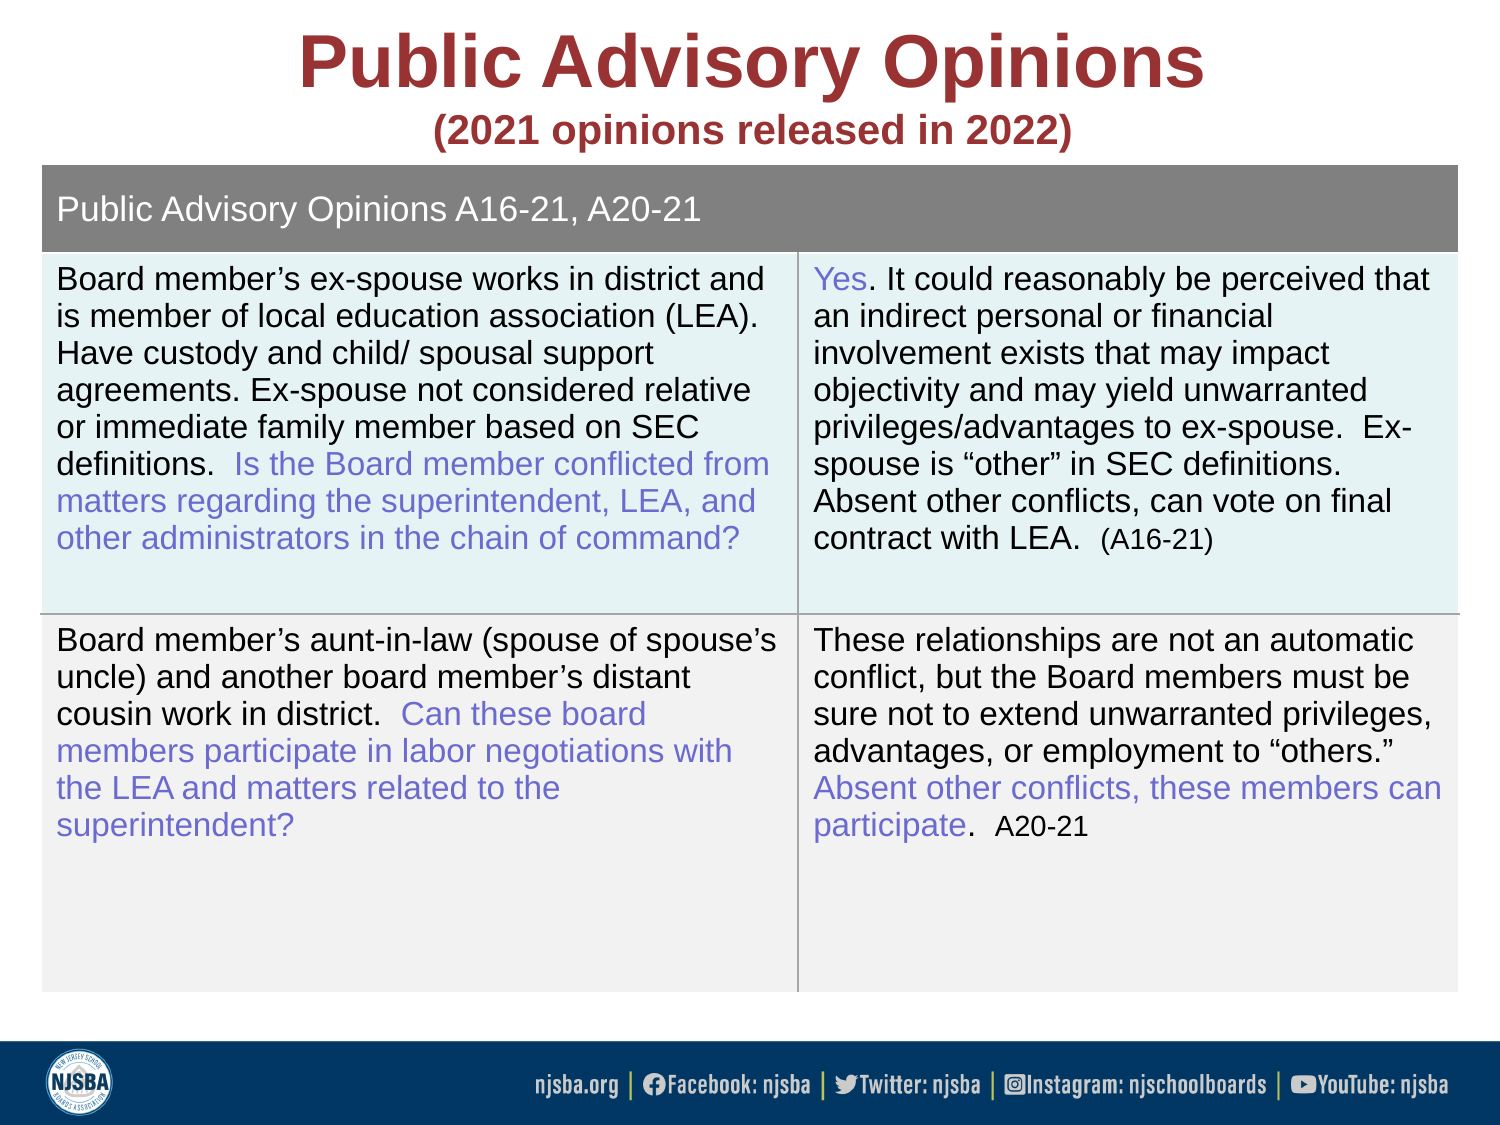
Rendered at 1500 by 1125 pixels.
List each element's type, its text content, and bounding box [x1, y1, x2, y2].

table_cell Board member’s aunt-in-law (spouse of spouse’s uncle) and another board member’s distant cousin work in district. Can these board members participate in labor negotiations with the LEA and matters related to the superintendent? [42, 615, 797, 992]
title Public Advisory Opinions (2021 opinions released in 2022) [118, 29, 1388, 136]
table_cell Board member’s ex-spouse works in district and is member of local education association (LEA). Have custody and child/ spousal support agreements. Ex-spouse not considered relative or immediate family member based on SEC definitions. Is the Board member conflicted from matters regarding the superintendent, LEA, and other administrators in the chain of command? [42, 254, 797, 613]
table_header Public Advisory Opinions A16-21, A20-21 [42, 165, 1458, 252]
table_cell Yes. It could reasonably be perceived that an indirect personal or financial involvement exists that may impact objectivity and may yield unwarranted privileges/advantages to ex-spouse. Ex-spouse is “other” in SEC definitions. Absent other conflicts, can vote on final contract with LEA. (A16-21) [799, 254, 1458, 613]
table_cell These relationships are not an automatic conflict, but the Board members must be sure not to extend unwarranted privileges, advantages, or employment to “others.” Absent other conflicts, these members can participate. A20-21 [799, 615, 1458, 992]
picture [0, 0, 1500, 1125]
